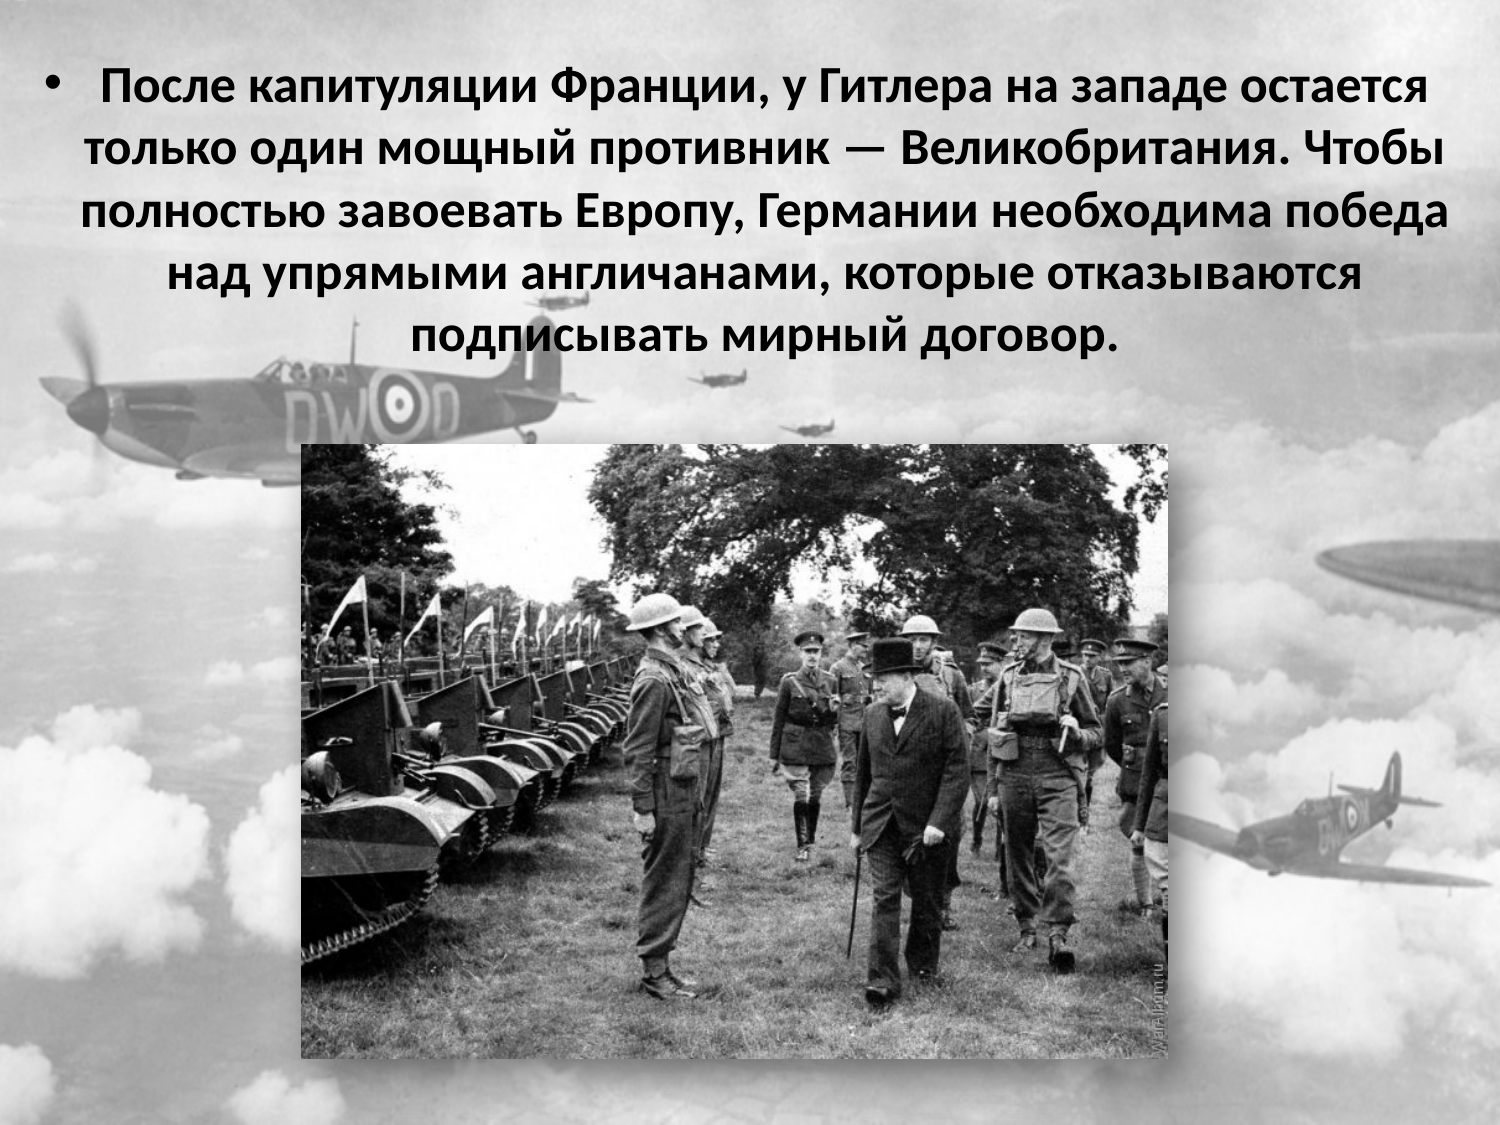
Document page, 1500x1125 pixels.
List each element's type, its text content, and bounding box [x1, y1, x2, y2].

list После капитуляции Франции, у Гитлера на западе остается только один мощный противник — Великобритания. Чтобы полностью завоевать Европу, Германии необходима победа над упрямыми англичанами, которые отказываются подписывать мирный договор. [3, 42, 1471, 786]
picture [300, 444, 1168, 1059]
